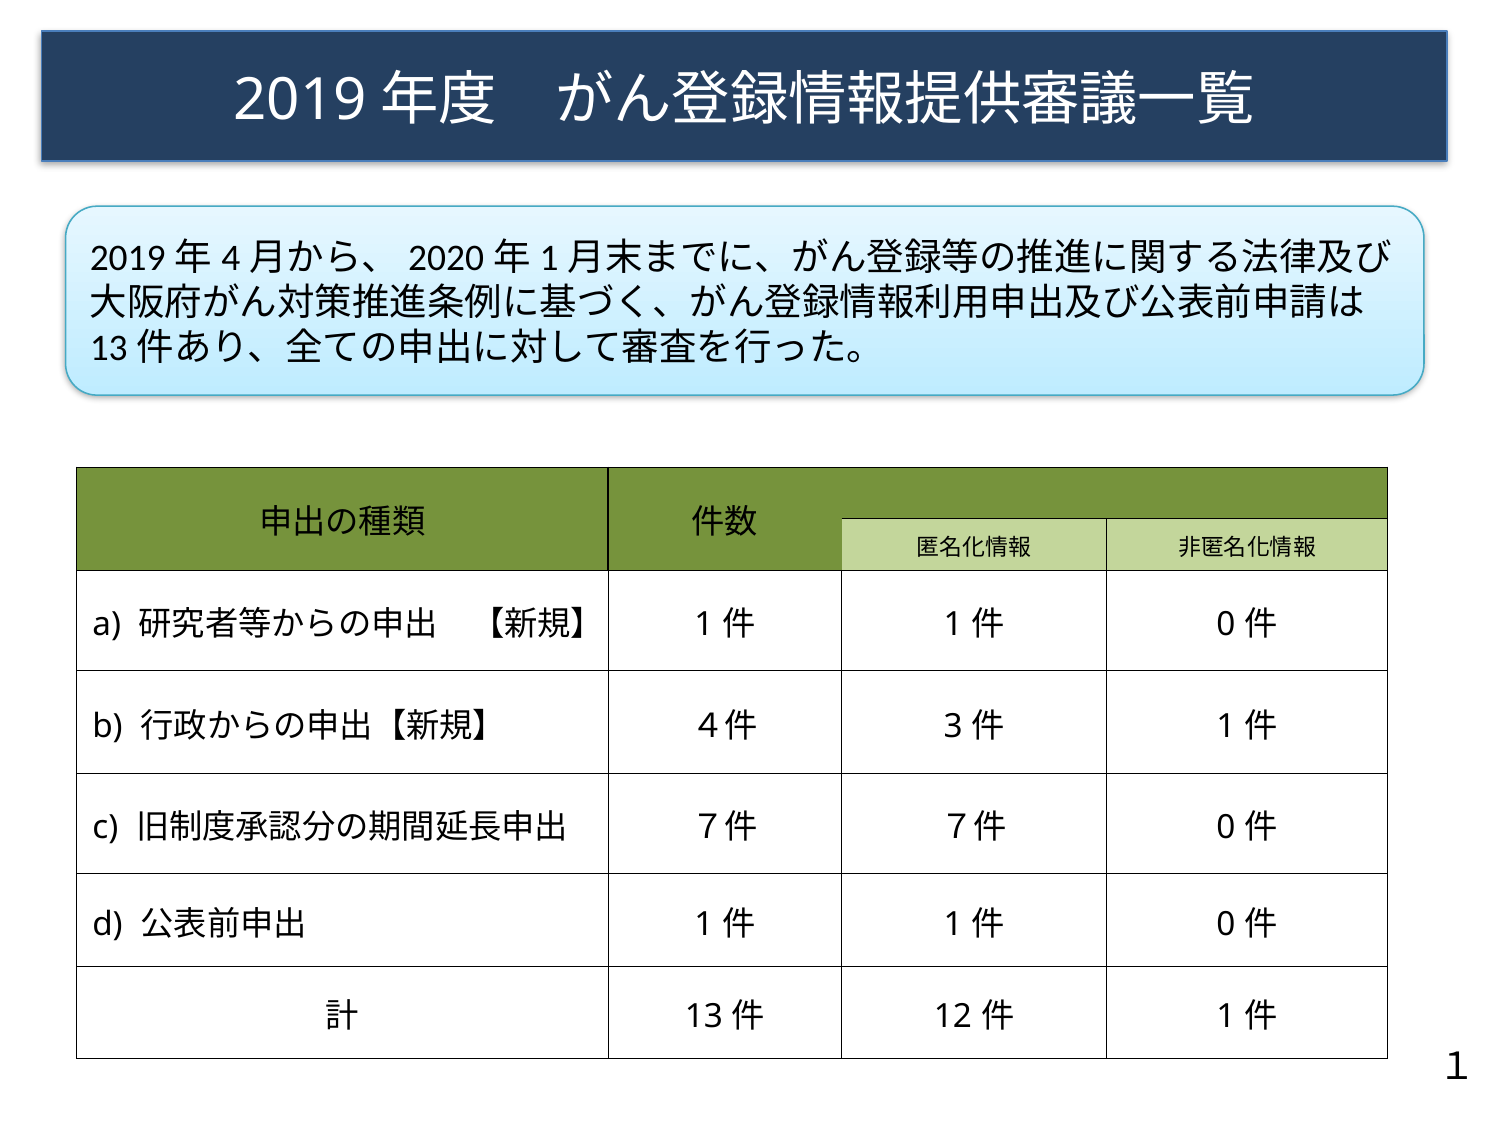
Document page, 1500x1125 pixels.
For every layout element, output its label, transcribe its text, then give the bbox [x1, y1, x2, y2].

table_cell 非匿名化情報 [1107, 519, 1387, 570]
table_cell 1件 [609, 571, 841, 670]
table_cell 0件 [1107, 874, 1387, 966]
text_box 2019年4月から、2020年1月末までに、がん登録等の推進に関する法律及び大阪府がん対策推進条例に基づく、がん登録情報利用申出及び公表前申請は13件あり、全ての申出に対して審査を行った。 [64, 205, 1425, 396]
table_cell ７件 [609, 774, 841, 873]
table_cell 1件 [1107, 671, 1387, 773]
table_header 申出の種類 [77, 468, 607, 570]
table_cell 13件 [609, 967, 841, 1058]
table_header 件数 [609, 468, 842, 570]
table_cell 匿名化情報 [842, 519, 1106, 570]
table_cell 0件 [1107, 571, 1387, 670]
table_cell 1件 [1107, 967, 1387, 1058]
table_cell a) 研究者等からの申出 【新規】 [77, 571, 608, 670]
table_cell c) 旧制度承認分の期間延長申出 [77, 774, 608, 873]
text_box １ [1423, 1034, 1500, 1095]
table_cell 計 [77, 967, 608, 1058]
table_cell ４件 [609, 671, 841, 773]
table_cell 1件 [842, 874, 1106, 966]
table_cell 0件 [1107, 774, 1387, 873]
table_cell ７件 [842, 774, 1106, 873]
table_cell 3件 [842, 671, 1106, 773]
table_cell 1件 [609, 874, 841, 966]
table_cell 12件 [842, 967, 1106, 1058]
table_cell b) 行政からの申出【新規】 [77, 671, 608, 773]
table_header [842, 468, 1387, 518]
table_cell d) 公表前申出 [77, 874, 608, 966]
title 2019年度 がん登録情報提供審議一覧 [41, 30, 1448, 162]
table_cell 1件 [842, 571, 1106, 670]
